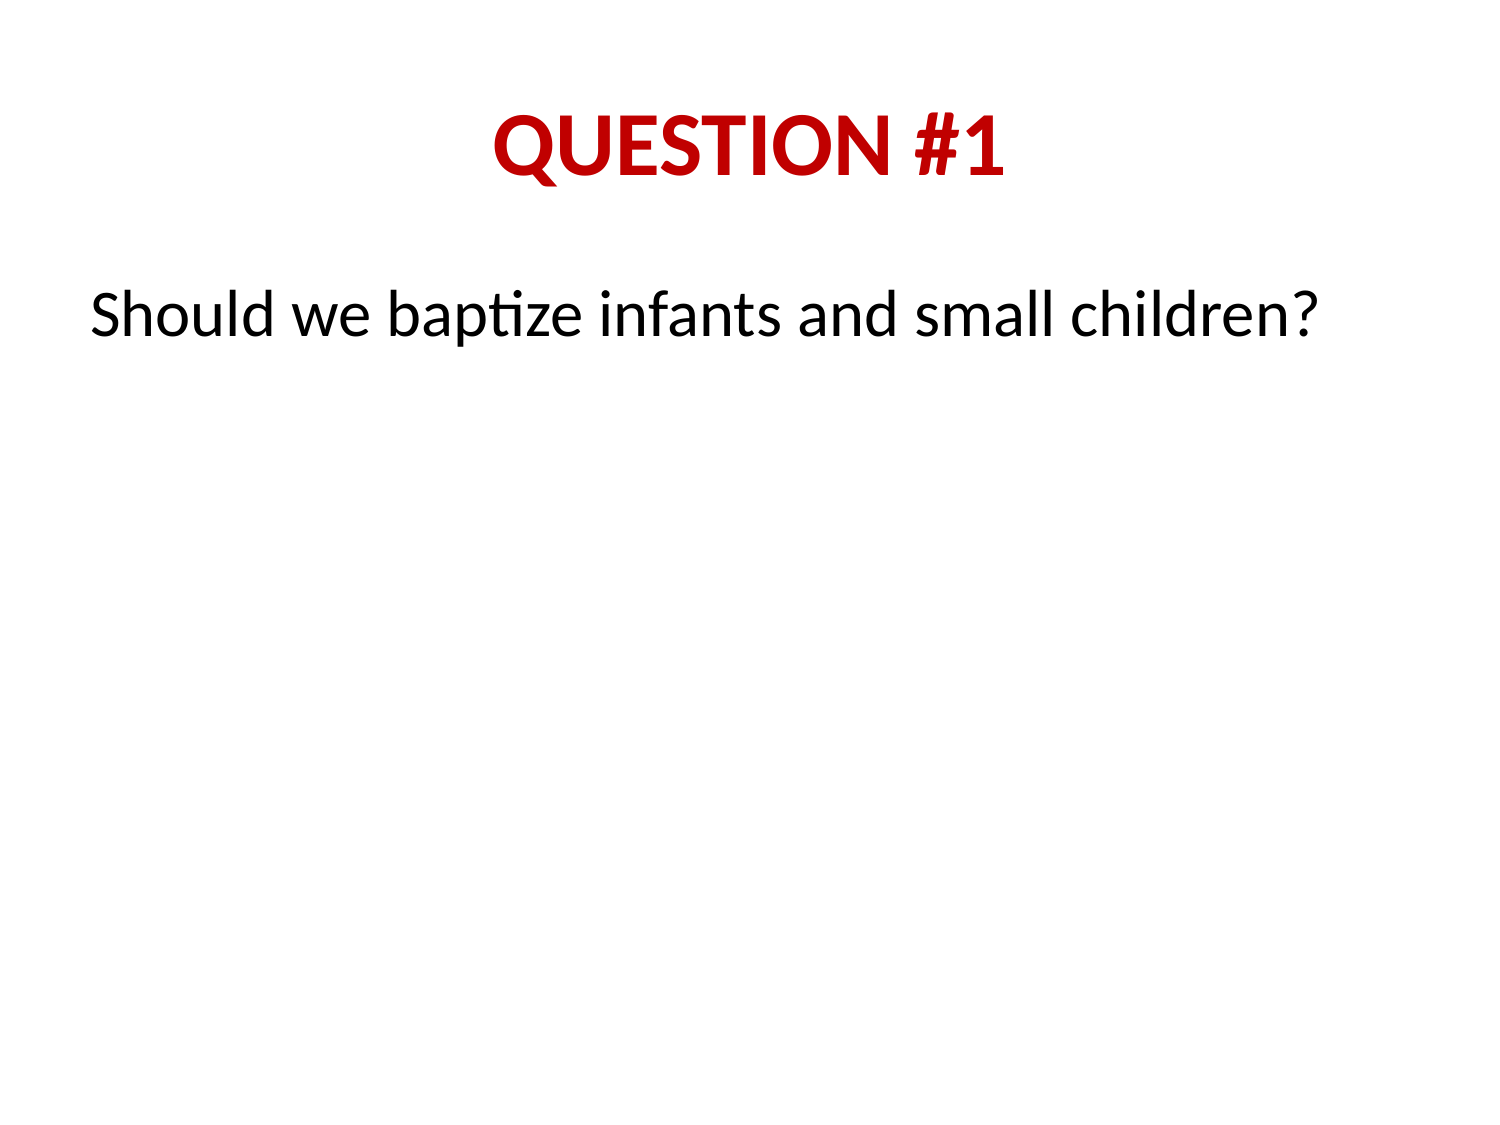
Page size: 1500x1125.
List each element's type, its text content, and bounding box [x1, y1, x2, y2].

title QUESTION #1 [75, 45, 1425, 233]
list Should we baptize infants and small children? [75, 262, 1425, 1005]
